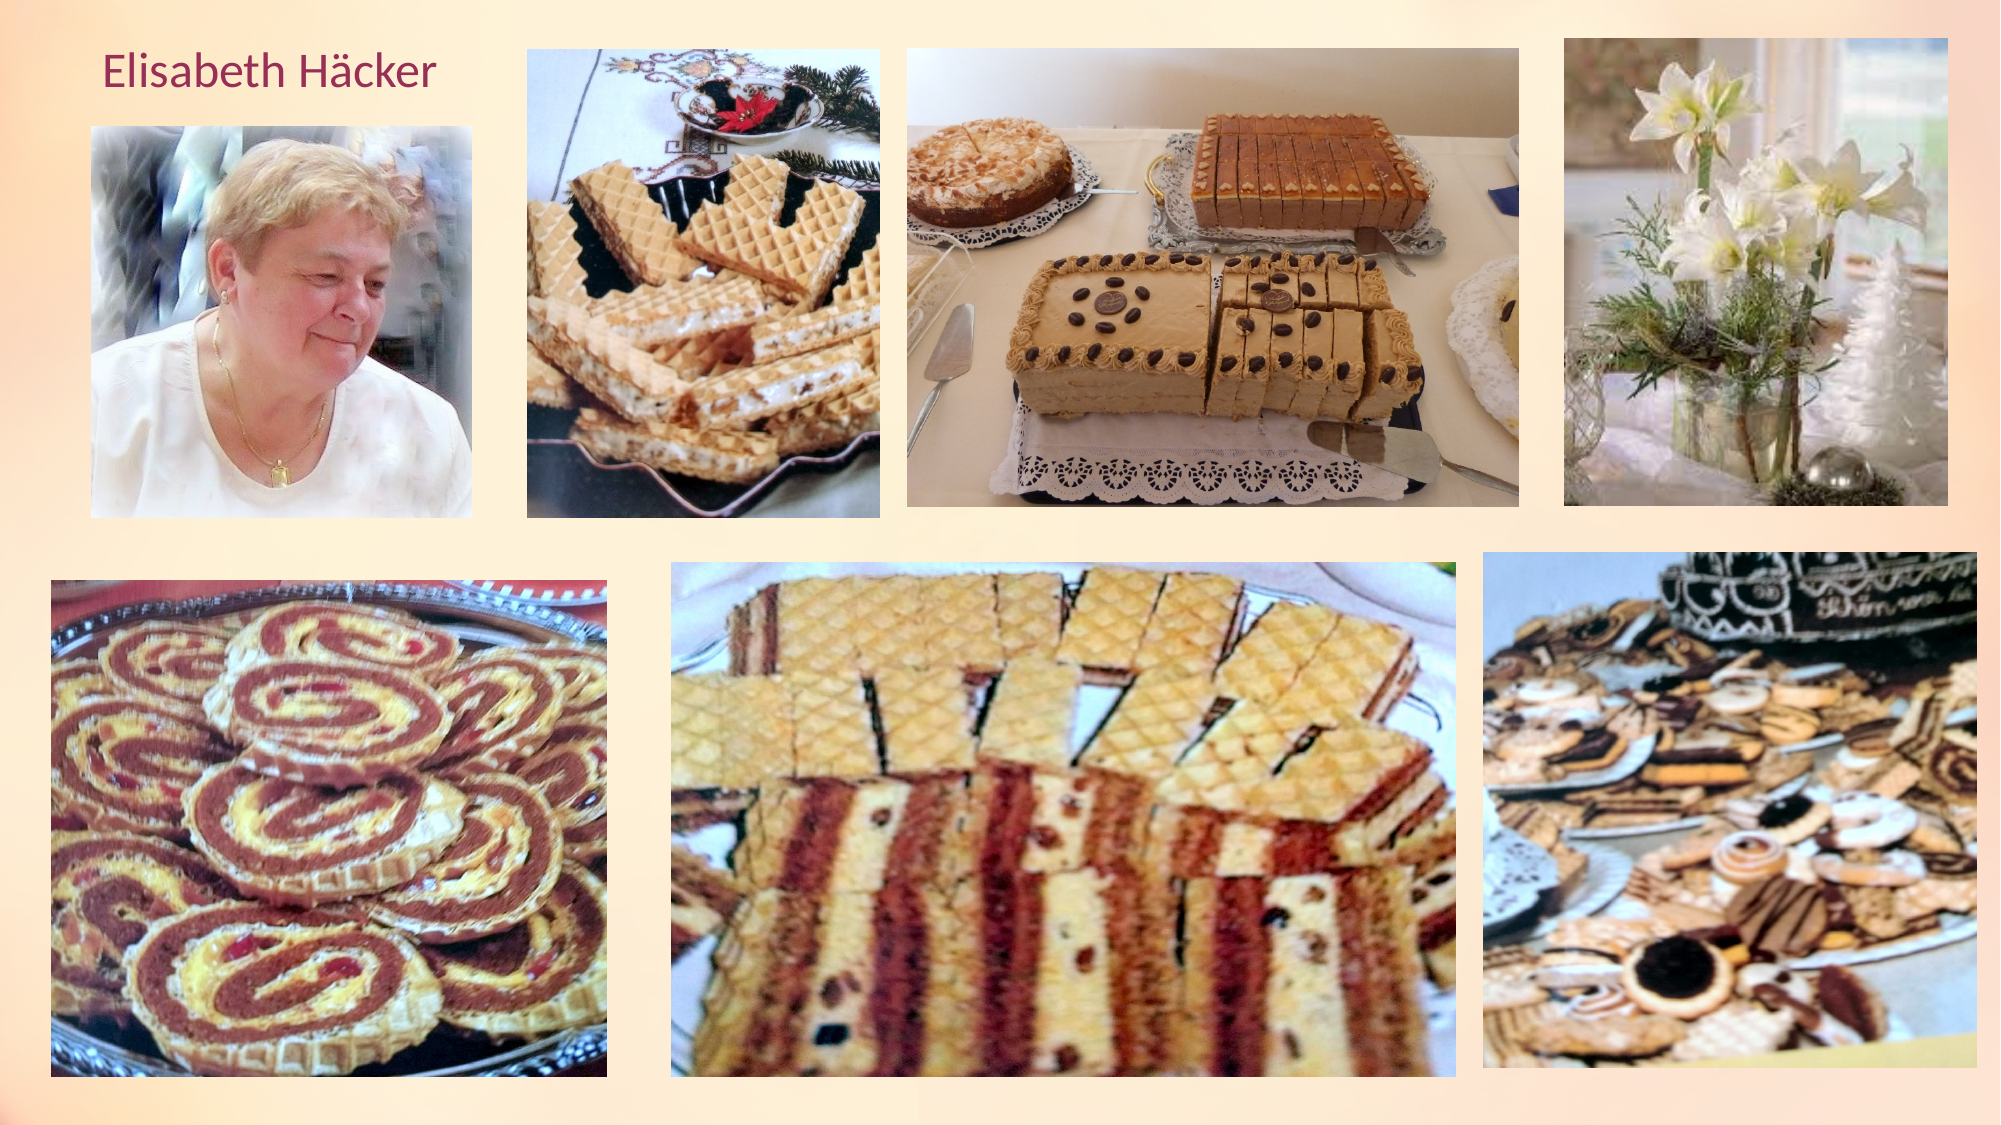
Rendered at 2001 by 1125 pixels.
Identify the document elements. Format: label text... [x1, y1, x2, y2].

picture [0, 0, 2001, 1125]
title Elisabeth Häcker [87, 35, 483, 106]
